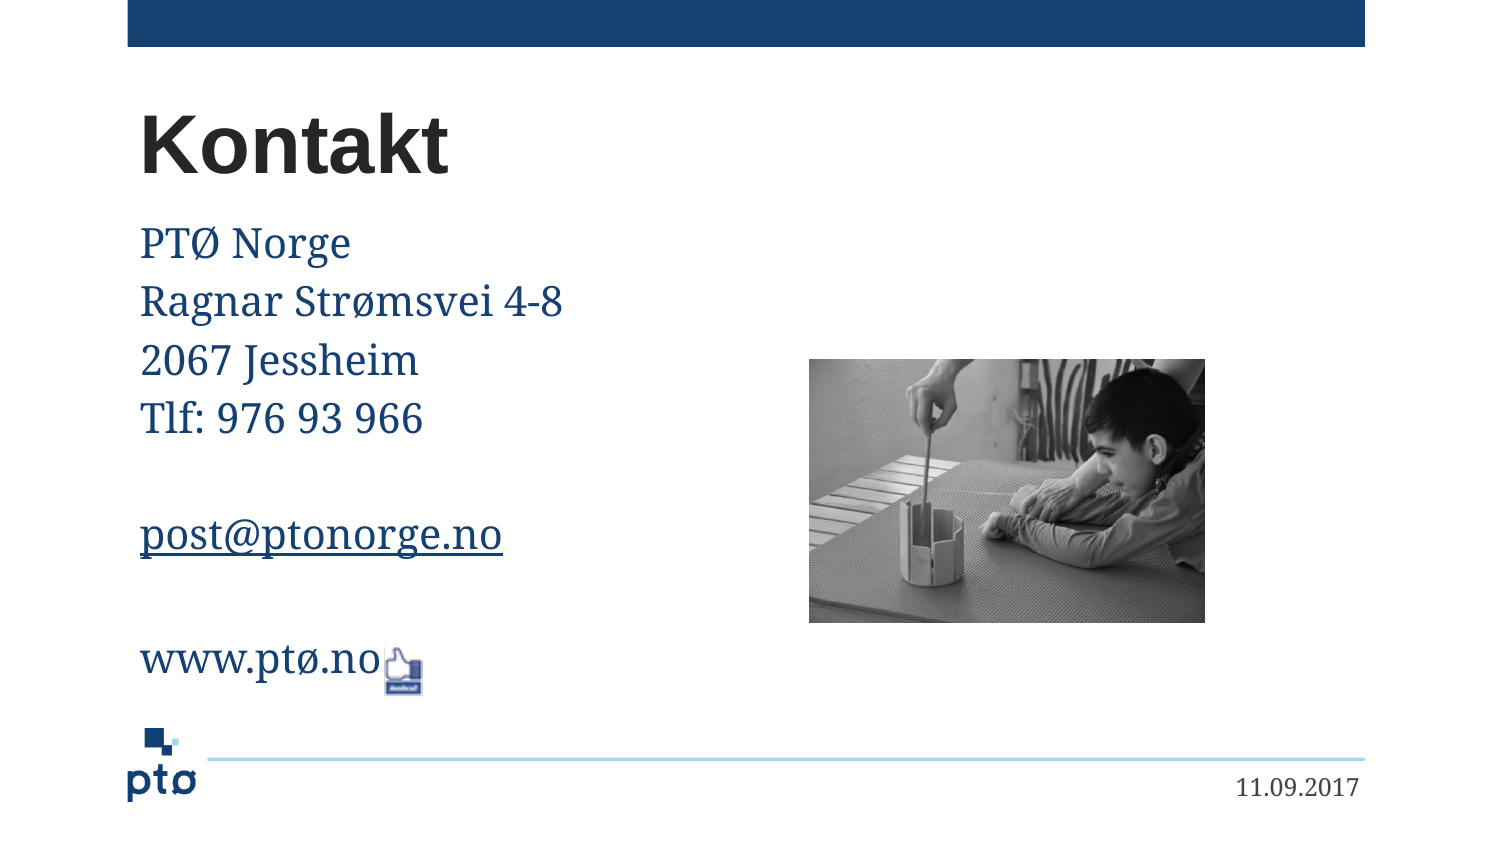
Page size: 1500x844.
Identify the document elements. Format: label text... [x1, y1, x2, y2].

picture [808, 358, 1206, 624]
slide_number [1025, 763, 1375, 809]
picture [383, 646, 424, 699]
list PTØ Norge Ragnar Strømsvei 4-8 2067 Jessheim Tlf: 976 93 966 post@ptonorge.no www.ptø.no [125, 209, 1363, 760]
picture [127, 760, 196, 802]
title Kontakt [125, 93, 1363, 198]
